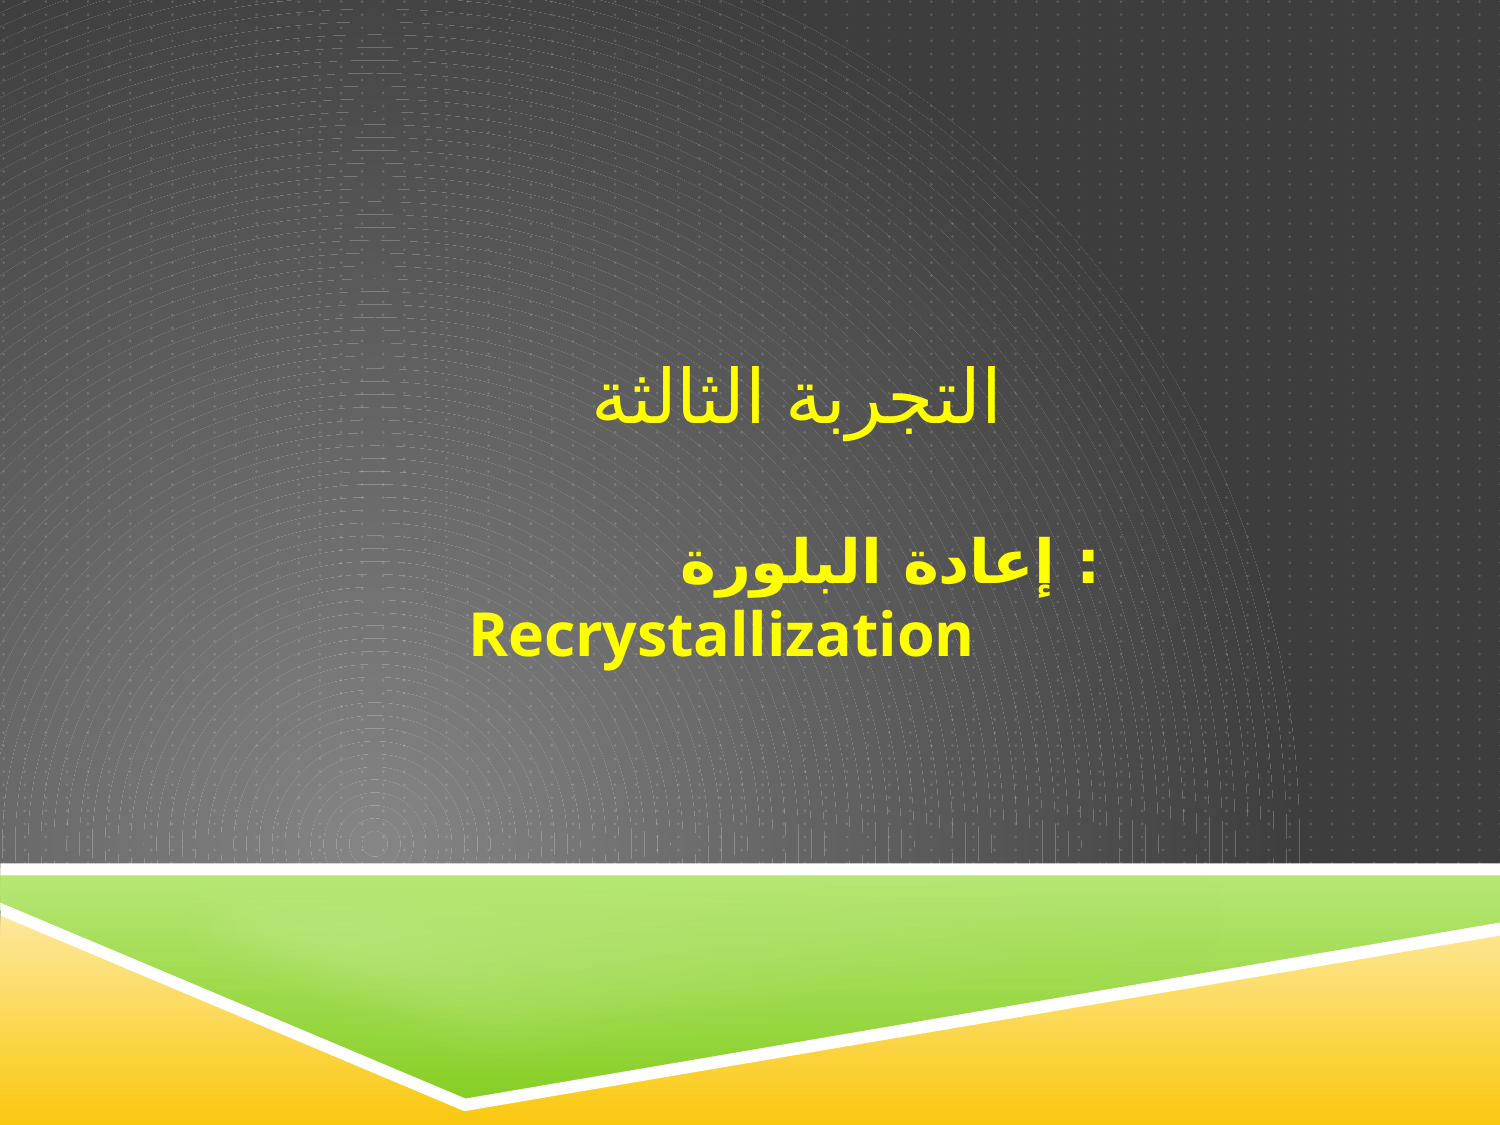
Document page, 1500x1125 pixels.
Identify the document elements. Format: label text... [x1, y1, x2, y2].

subtitle : إعادة البلورة Recrystallization [466, 515, 1104, 815]
title التجربة الثالثة [478, 196, 1116, 447]
